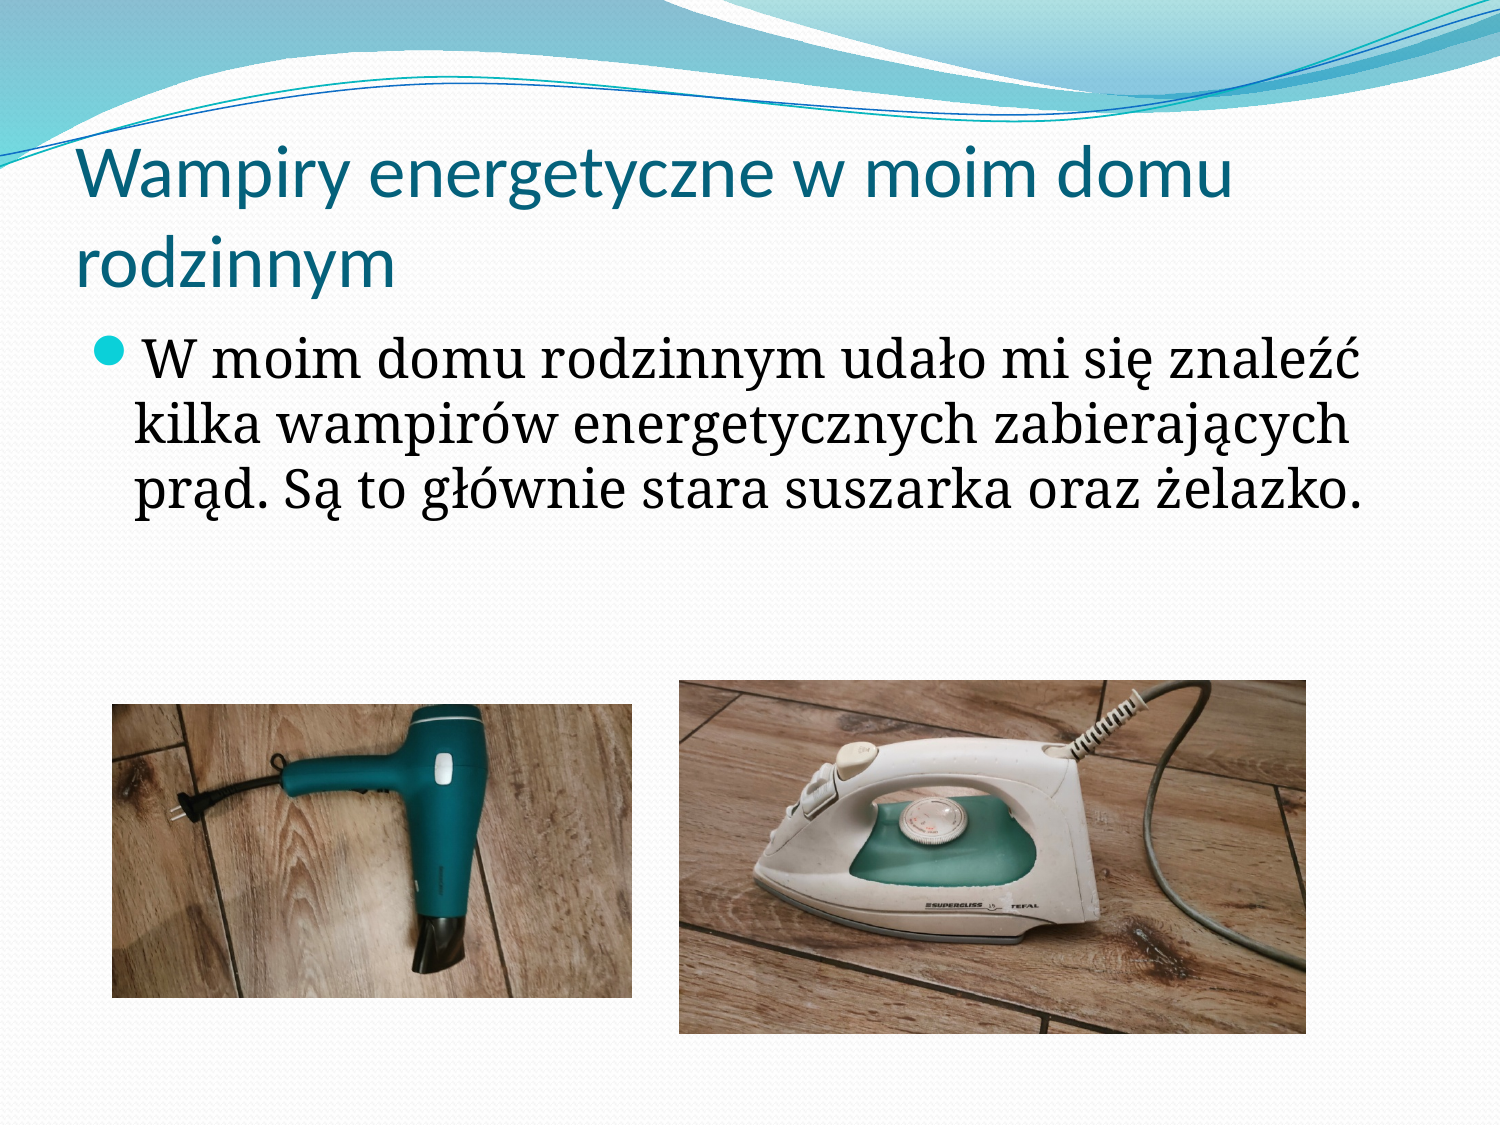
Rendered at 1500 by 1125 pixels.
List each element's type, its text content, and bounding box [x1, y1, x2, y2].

list W moim domu rodzinnym udało mi się znaleźć kilka wampirów energetycznych zabierających prąd. Są to głównie stara suszarka oraz żelazko. [75, 317, 1425, 1038]
picture [111, 703, 633, 998]
picture [678, 680, 1306, 1034]
title Wampiry energetyczne w moim domu rodzinnym [75, 115, 1425, 303]
